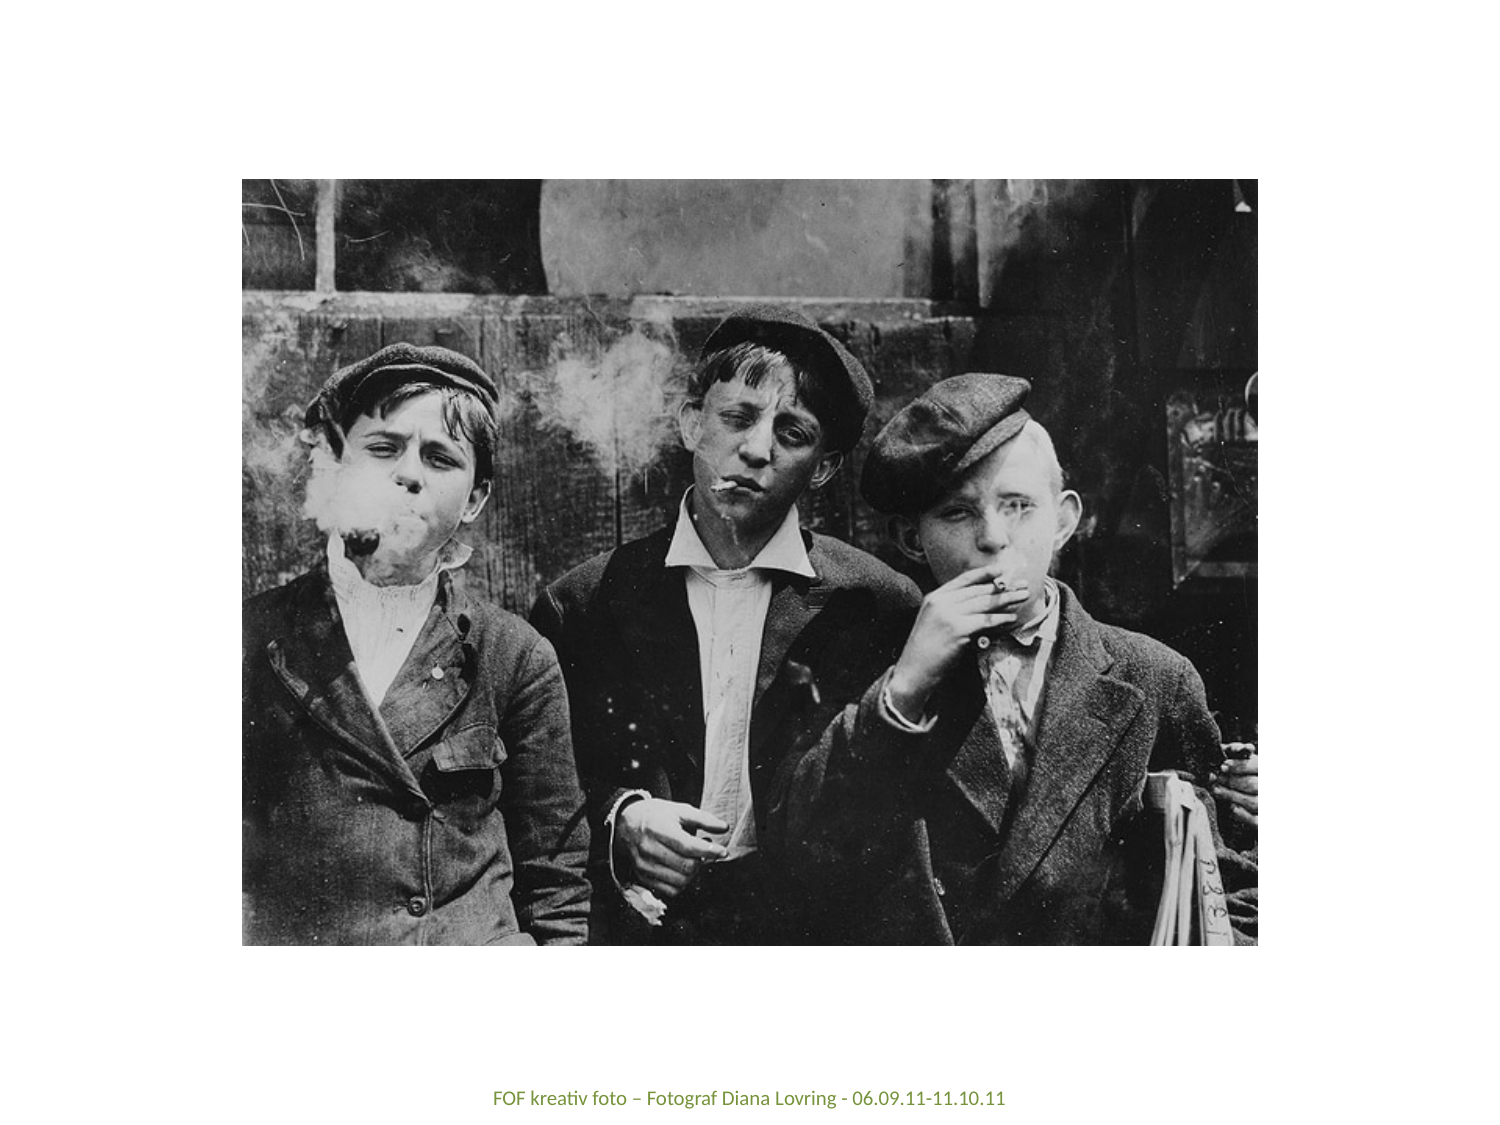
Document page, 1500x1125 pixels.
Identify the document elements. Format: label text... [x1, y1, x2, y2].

picture [241, 179, 1258, 946]
text_box FOF kreativ foto – Fotograf Diana Lovring - 06.09.11-11.10.11 [112, 1077, 1388, 1125]
